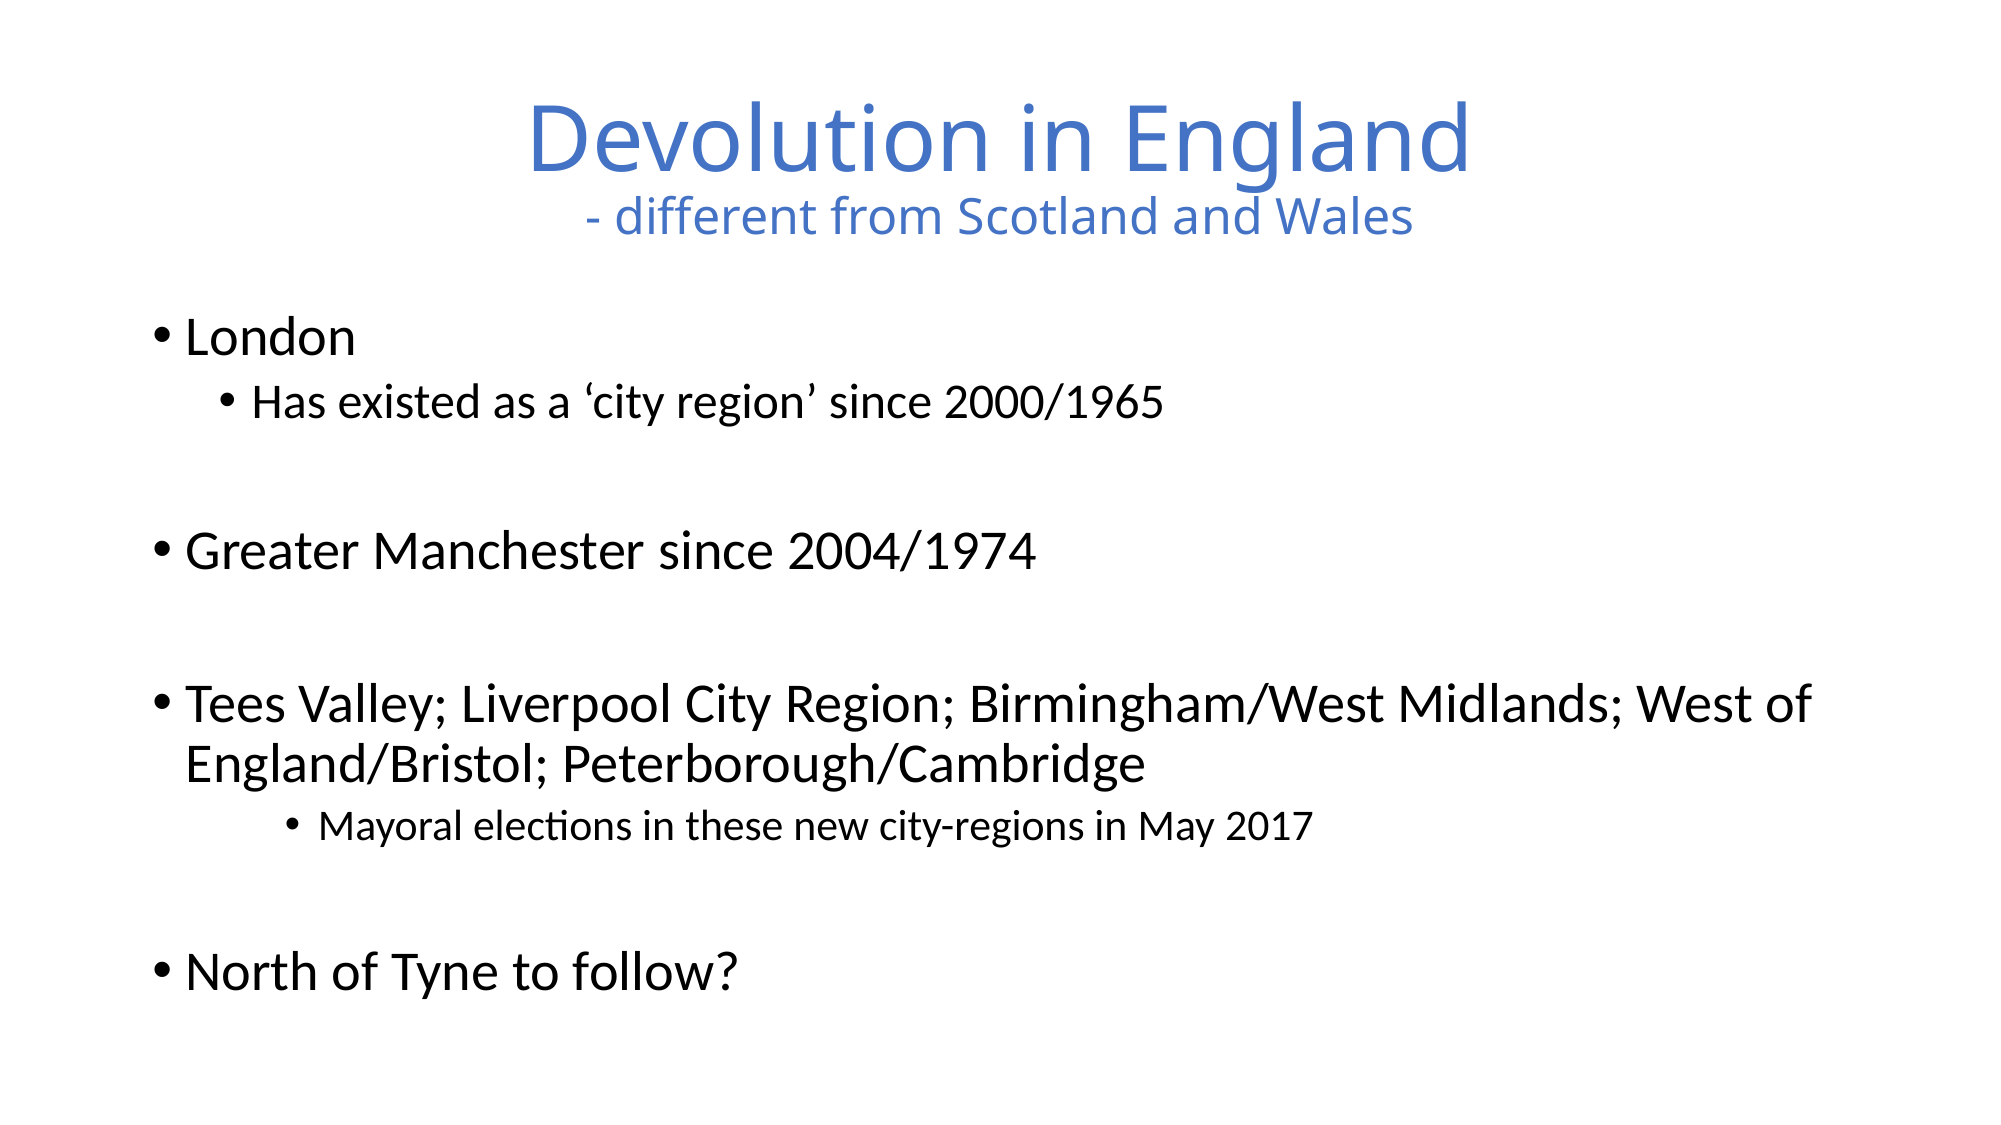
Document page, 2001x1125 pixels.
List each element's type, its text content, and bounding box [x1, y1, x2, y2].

list London Has existed as a ‘city region’ since 2000/1965 Greater Manchester since 2004/1974 Tees Valley; Liverpool City Region; Birmingham/West Midlands; West of England/Bristol; Peterborough/Cambridge Mayoral elections in these new city-regions in May 2017 North of Tyne to follow? [137, 299, 1863, 1014]
title Devolution in England - different from Scotland and Wales [137, 59, 1863, 278]
